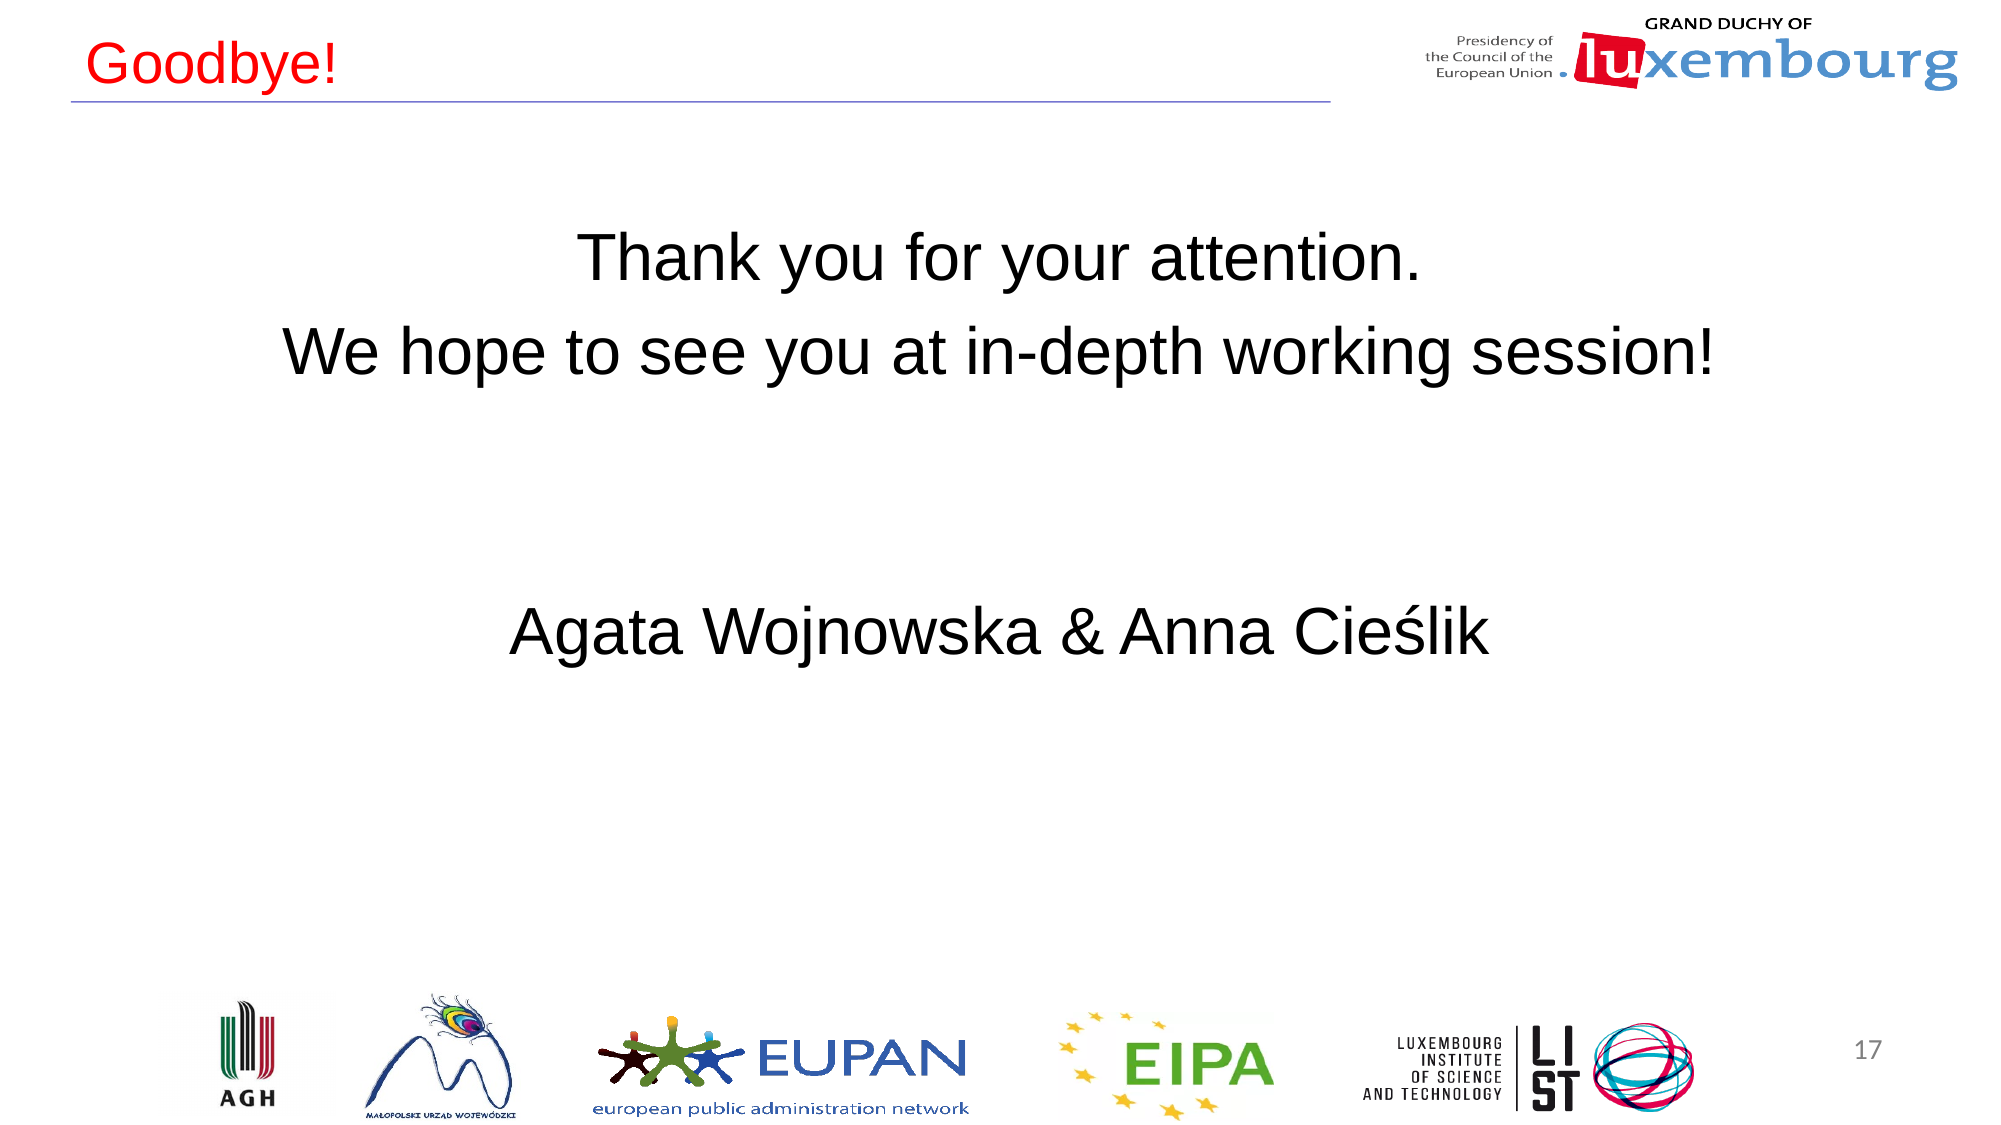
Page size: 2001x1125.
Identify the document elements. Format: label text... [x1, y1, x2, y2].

picture [1363, 1023, 1694, 1112]
slide_number 17 [1755, 1022, 1898, 1106]
picture [360, 1016, 521, 1121]
picture [158, 1016, 336, 1116]
picture [593, 1016, 969, 1117]
list Thank you for your attention. We hope to see you at in-depth working session! Agata Wojnowska & Anna Cieślik [99, 206, 1900, 1016]
picture [1058, 1016, 1274, 1121]
title Goodbye! [70, 19, 1331, 102]
picture [1425, 18, 1958, 91]
